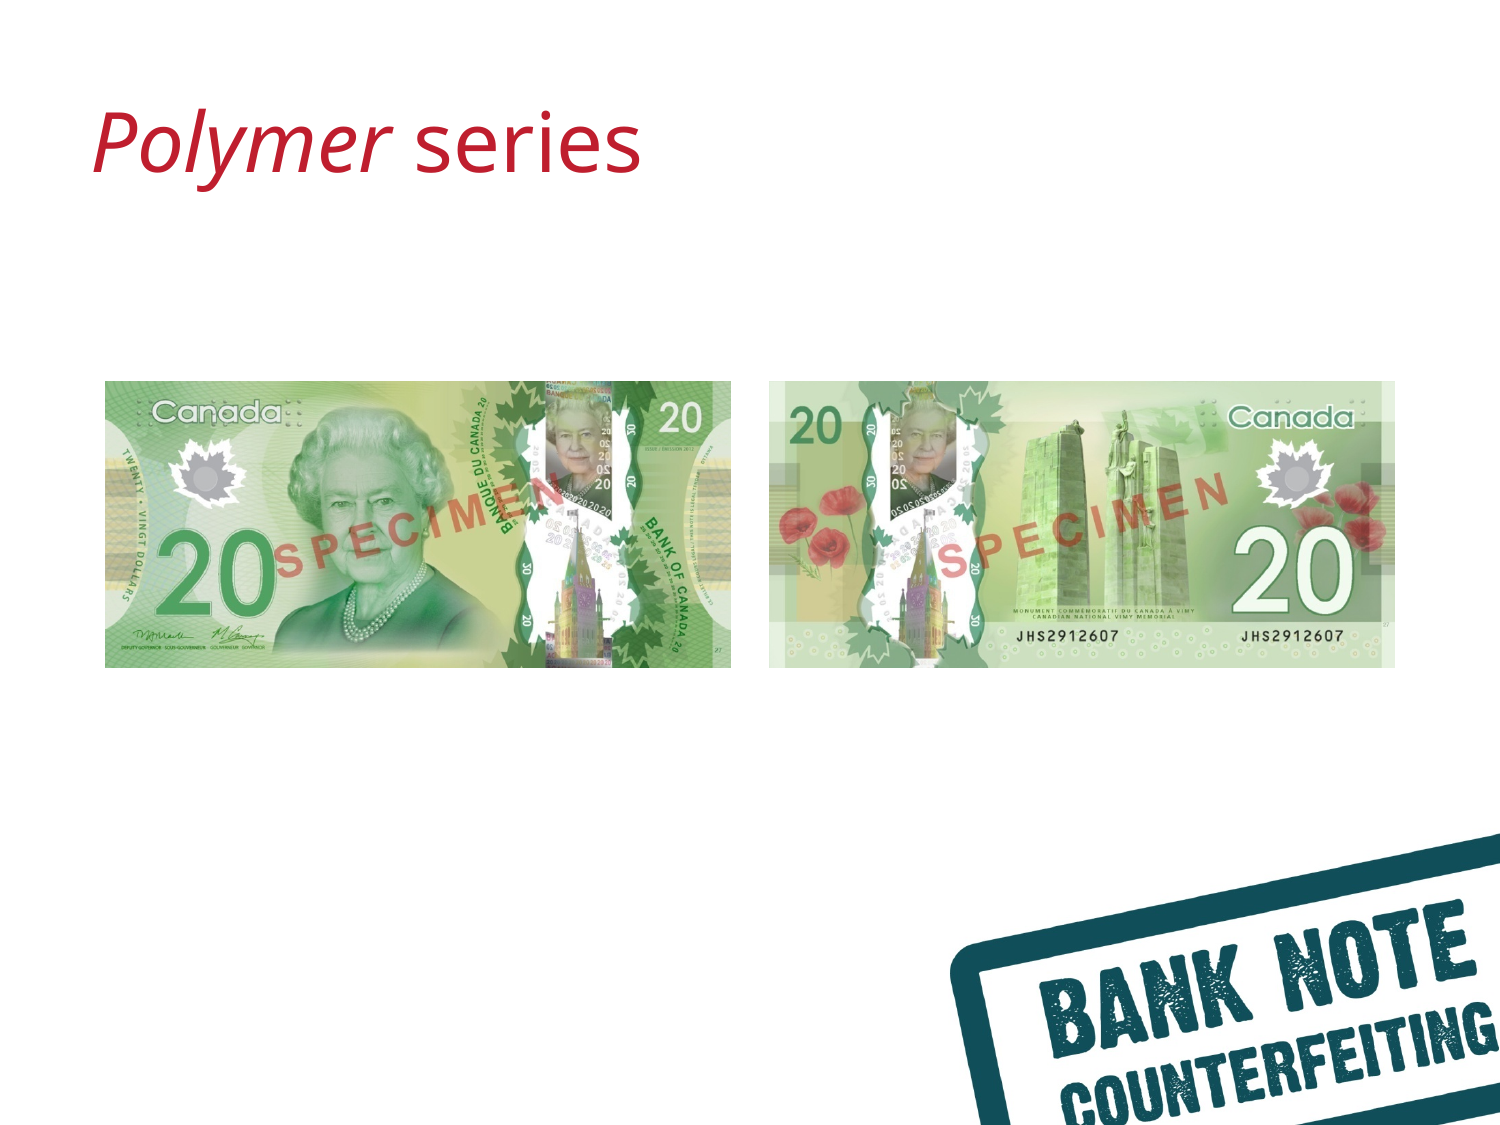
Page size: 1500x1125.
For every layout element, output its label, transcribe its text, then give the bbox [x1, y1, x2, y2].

picture [0, 0, 1500, 1125]
title Polymer series [74, 44, 1426, 233]
